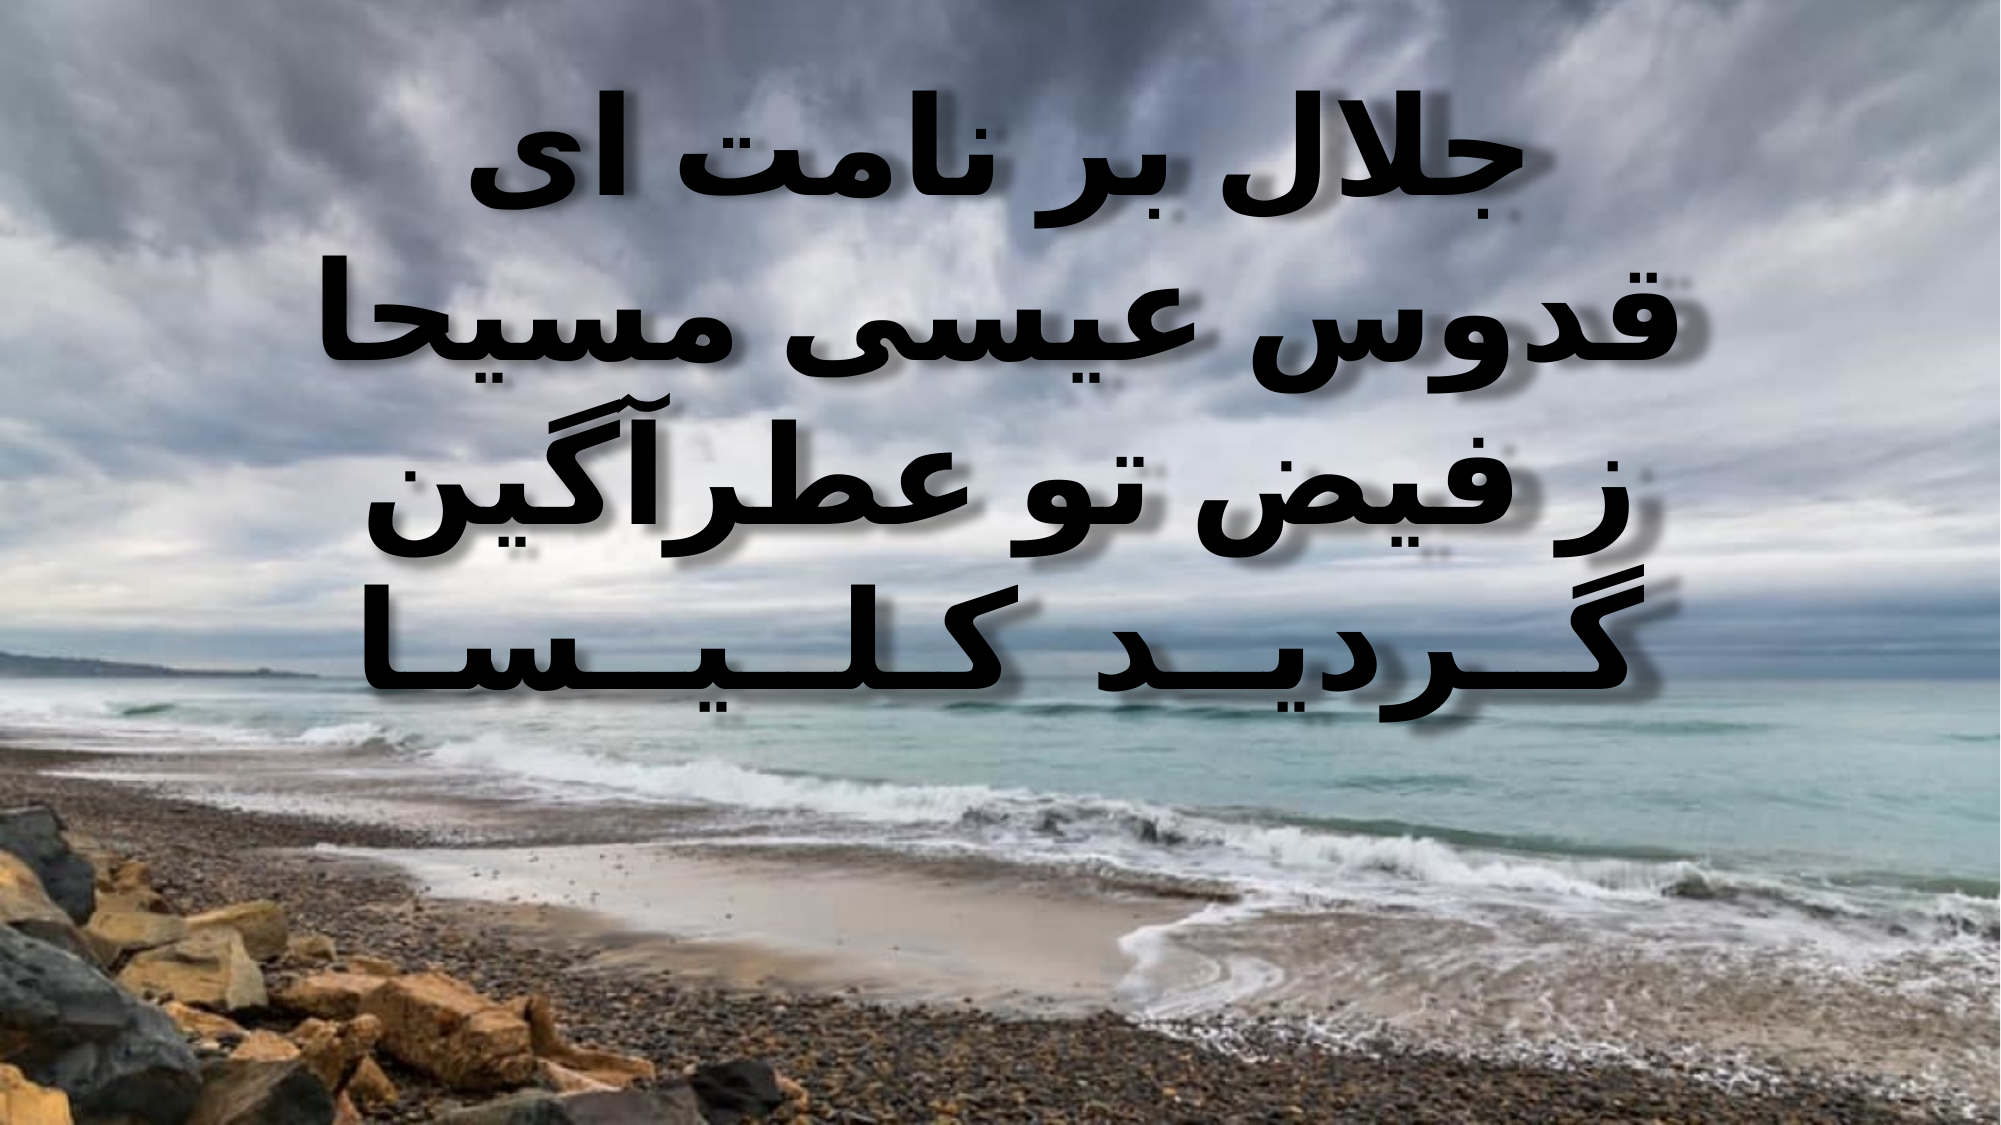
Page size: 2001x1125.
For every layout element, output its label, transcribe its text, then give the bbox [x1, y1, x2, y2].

text_box جلال بر نامت ای قدوس عیسی مسیحا ز فیض تو عطرآگین گــردیــد کـلــیــسـا [0, 0, 2000, 725]
